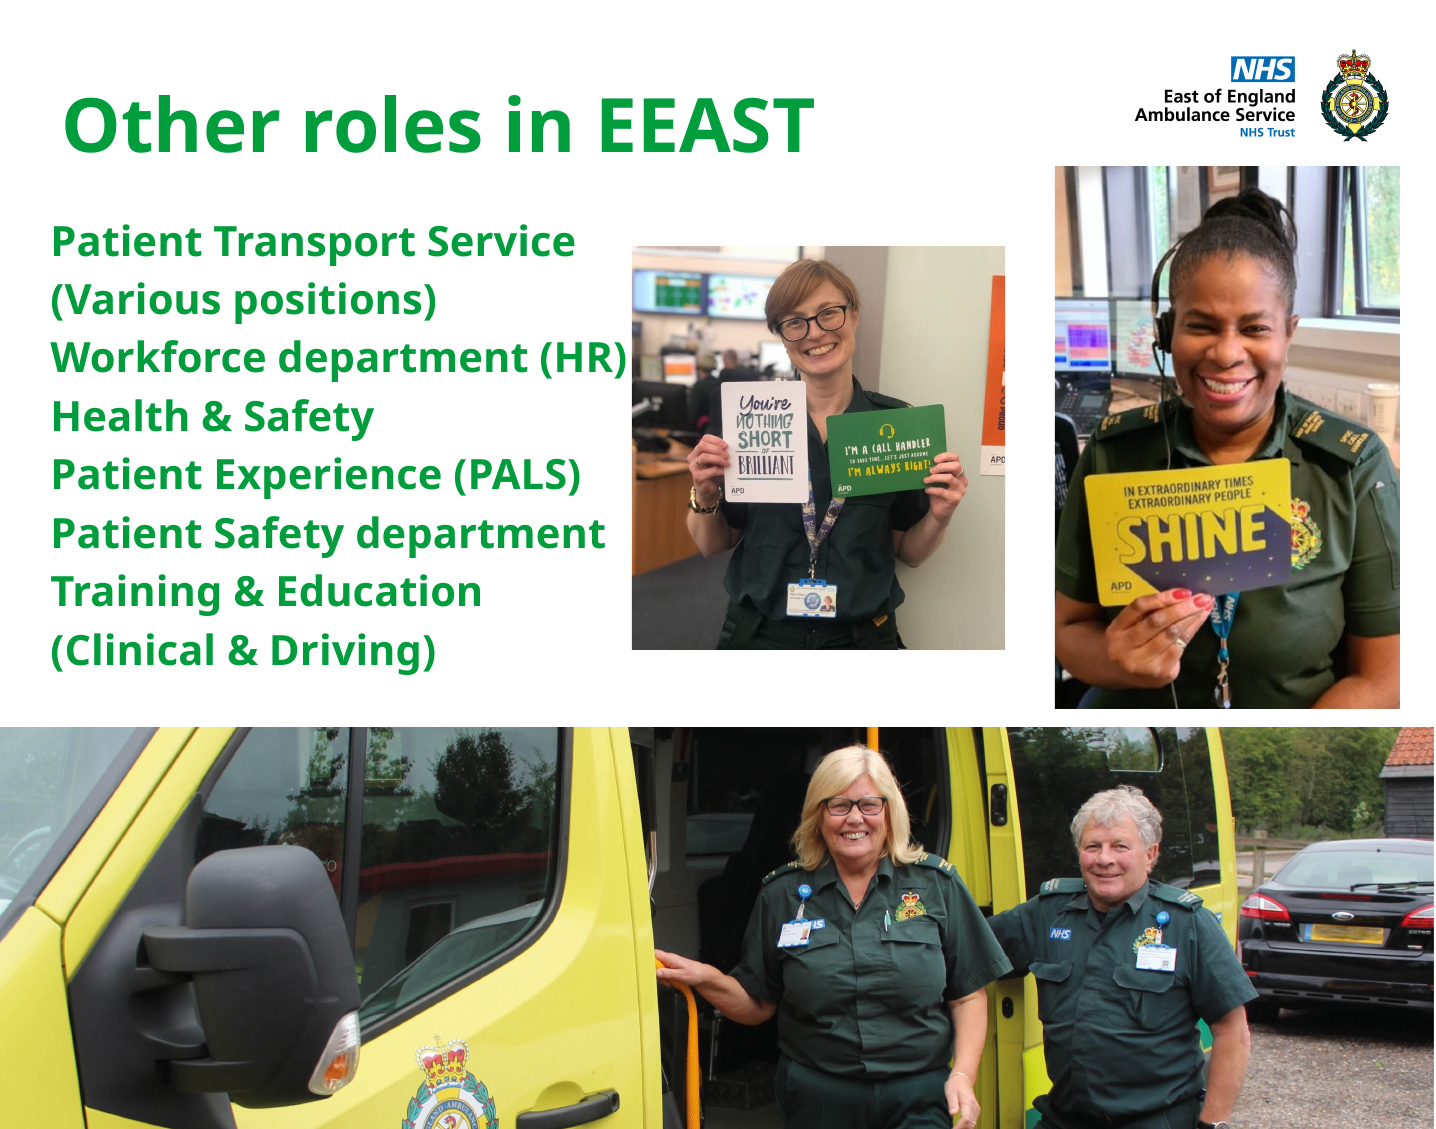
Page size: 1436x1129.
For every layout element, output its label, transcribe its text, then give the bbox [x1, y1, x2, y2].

title Other roles in EEAST [46, 57, 1383, 188]
list Patient Transport Service (Various positions) Workforce department (HR) Health & Safety Patient Experience (PALS) Patient Safety department Training & Education (Clinical & Driving) [35, 206, 1006, 725]
picture [0, 0, 1436, 1129]
